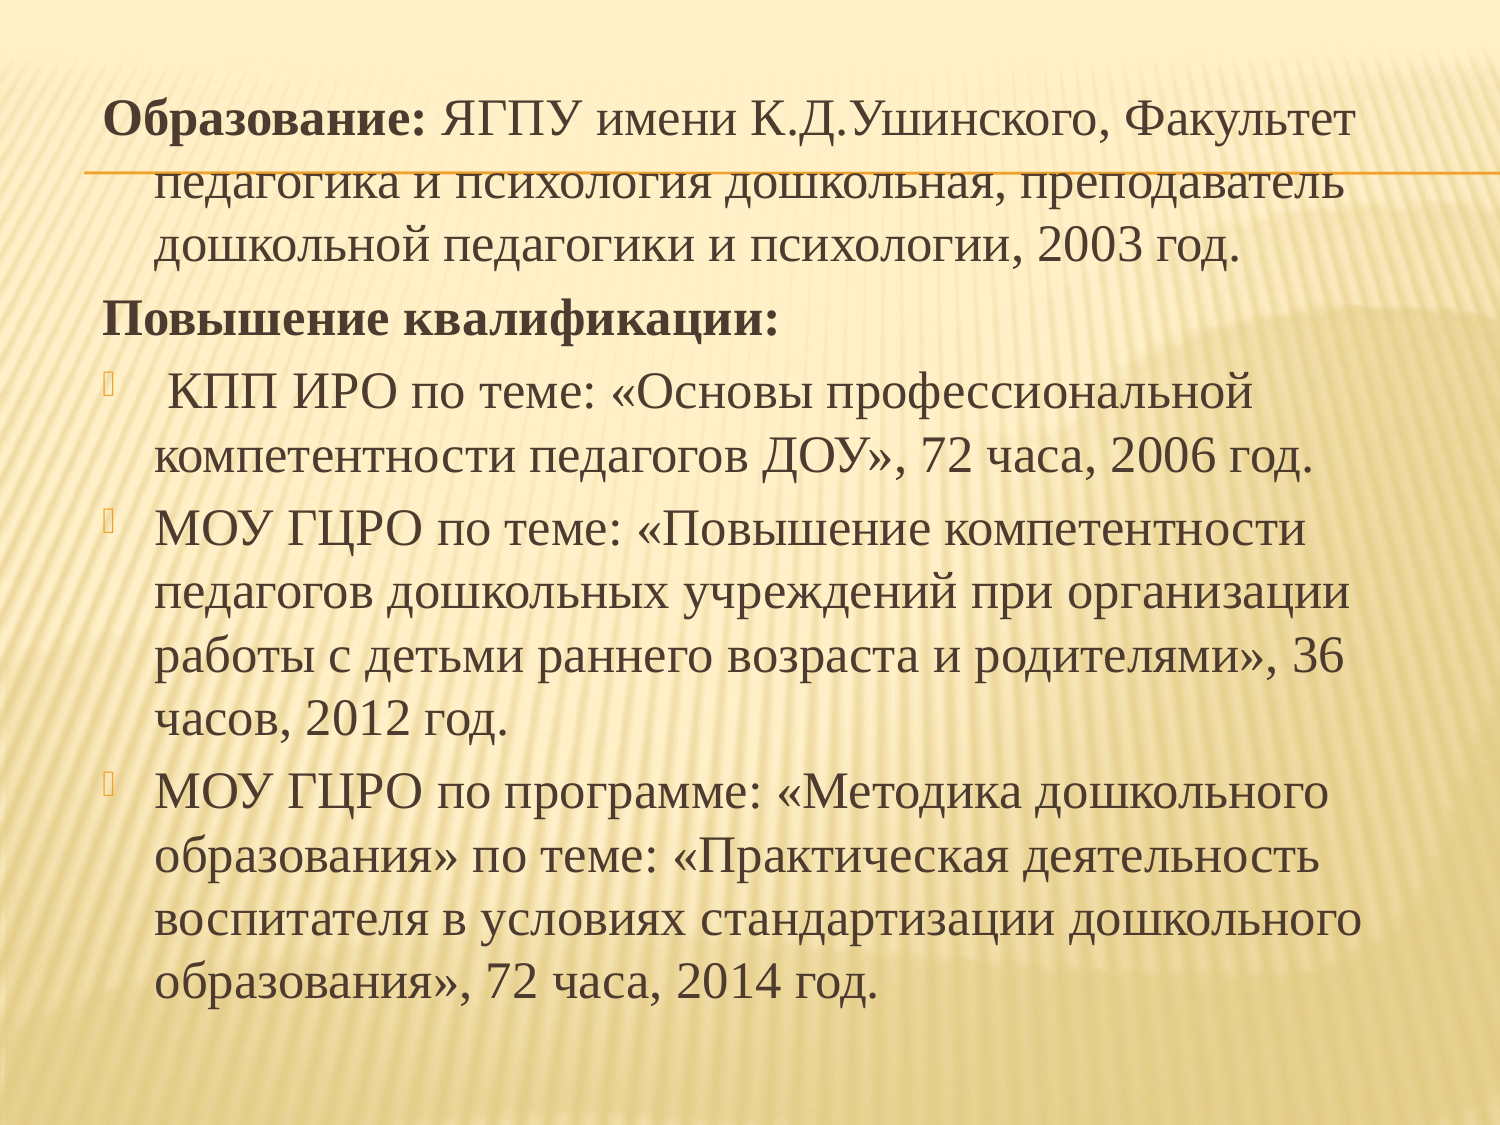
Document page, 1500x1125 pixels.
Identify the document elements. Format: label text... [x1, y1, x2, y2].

list Образование: ЯГПУ имени К.Д.Ушинского, Факультет педагогика и психология дошкольная, преподаватель дошкольной педагогики и психологии, 2003 год. Повышение квалификации: КПП ИРО по теме: «Основы профессиональной компетентности педагогов ДОУ», 72 часа, 2006 год. МОУ ГЦРО по теме: «Повышение компетентности педагогов дошкольных учреждений при организации работы с детьми раннего возраста и родителями», 36 часов, 2012 год. МОУ ГЦРО по программе: «Методика дошкольного образования» по теме: «Практическая деятельность воспитателя в условиях стандартизации дошкольного образования», 72 часа, 2014 год. [87, 75, 1438, 1030]
